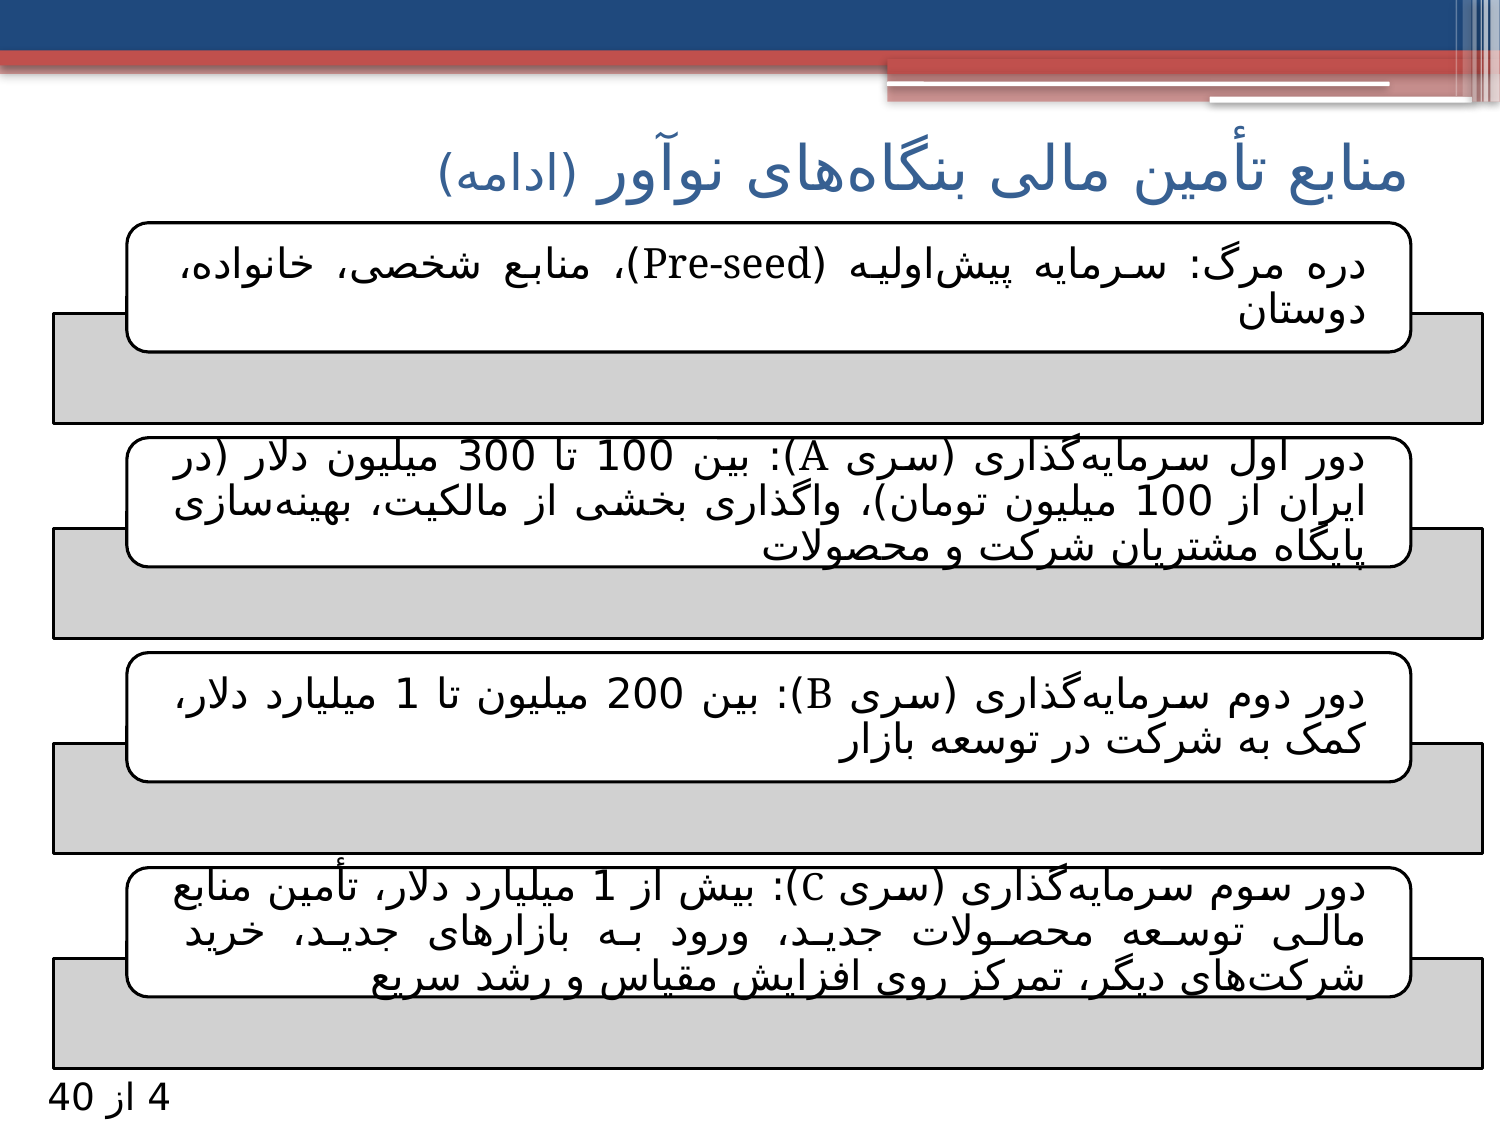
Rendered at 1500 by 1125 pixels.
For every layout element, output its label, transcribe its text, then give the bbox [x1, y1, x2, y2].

title منابع تأمین مالی بنگاه‌های نوآور (ادامه) [75, 113, 1425, 215]
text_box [52, 218, 1483, 1073]
slide_number 4 از 40 [0, 1065, 219, 1125]
